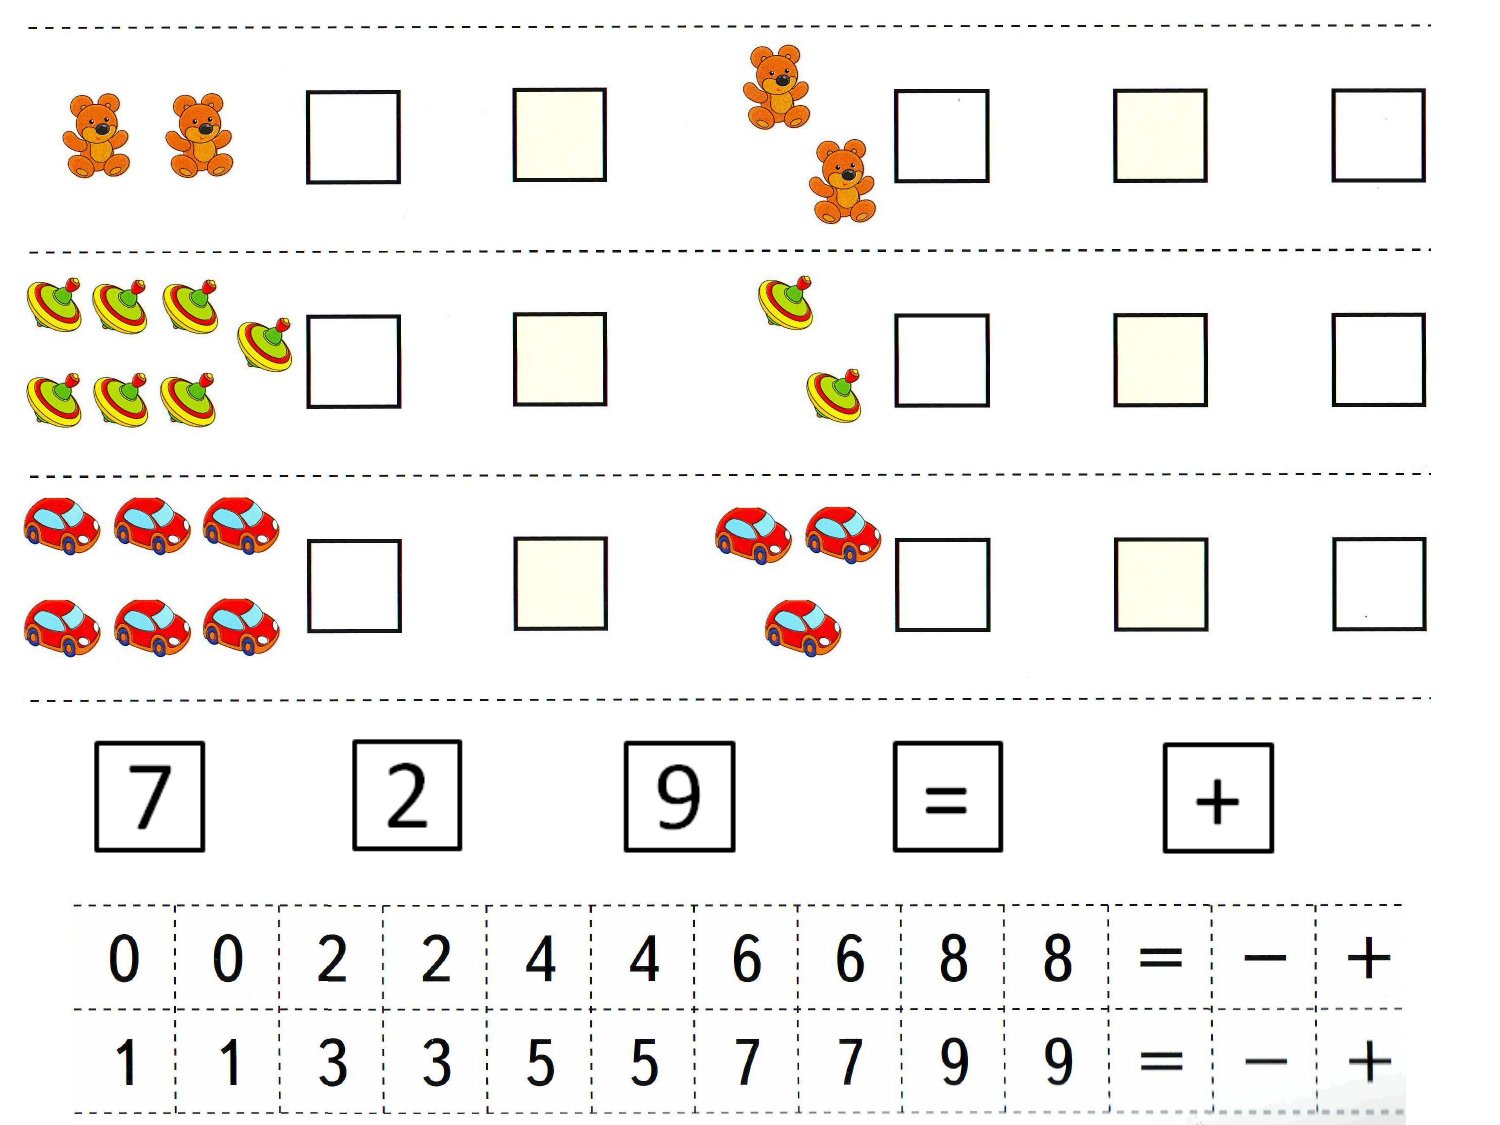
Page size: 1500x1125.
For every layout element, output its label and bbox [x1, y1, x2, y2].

picture [1159, 738, 1276, 858]
picture [93, 737, 207, 856]
picture [23, 23, 1431, 705]
picture [351, 738, 465, 853]
picture [890, 737, 1005, 856]
picture [70, 898, 1407, 1125]
picture [620, 737, 739, 856]
